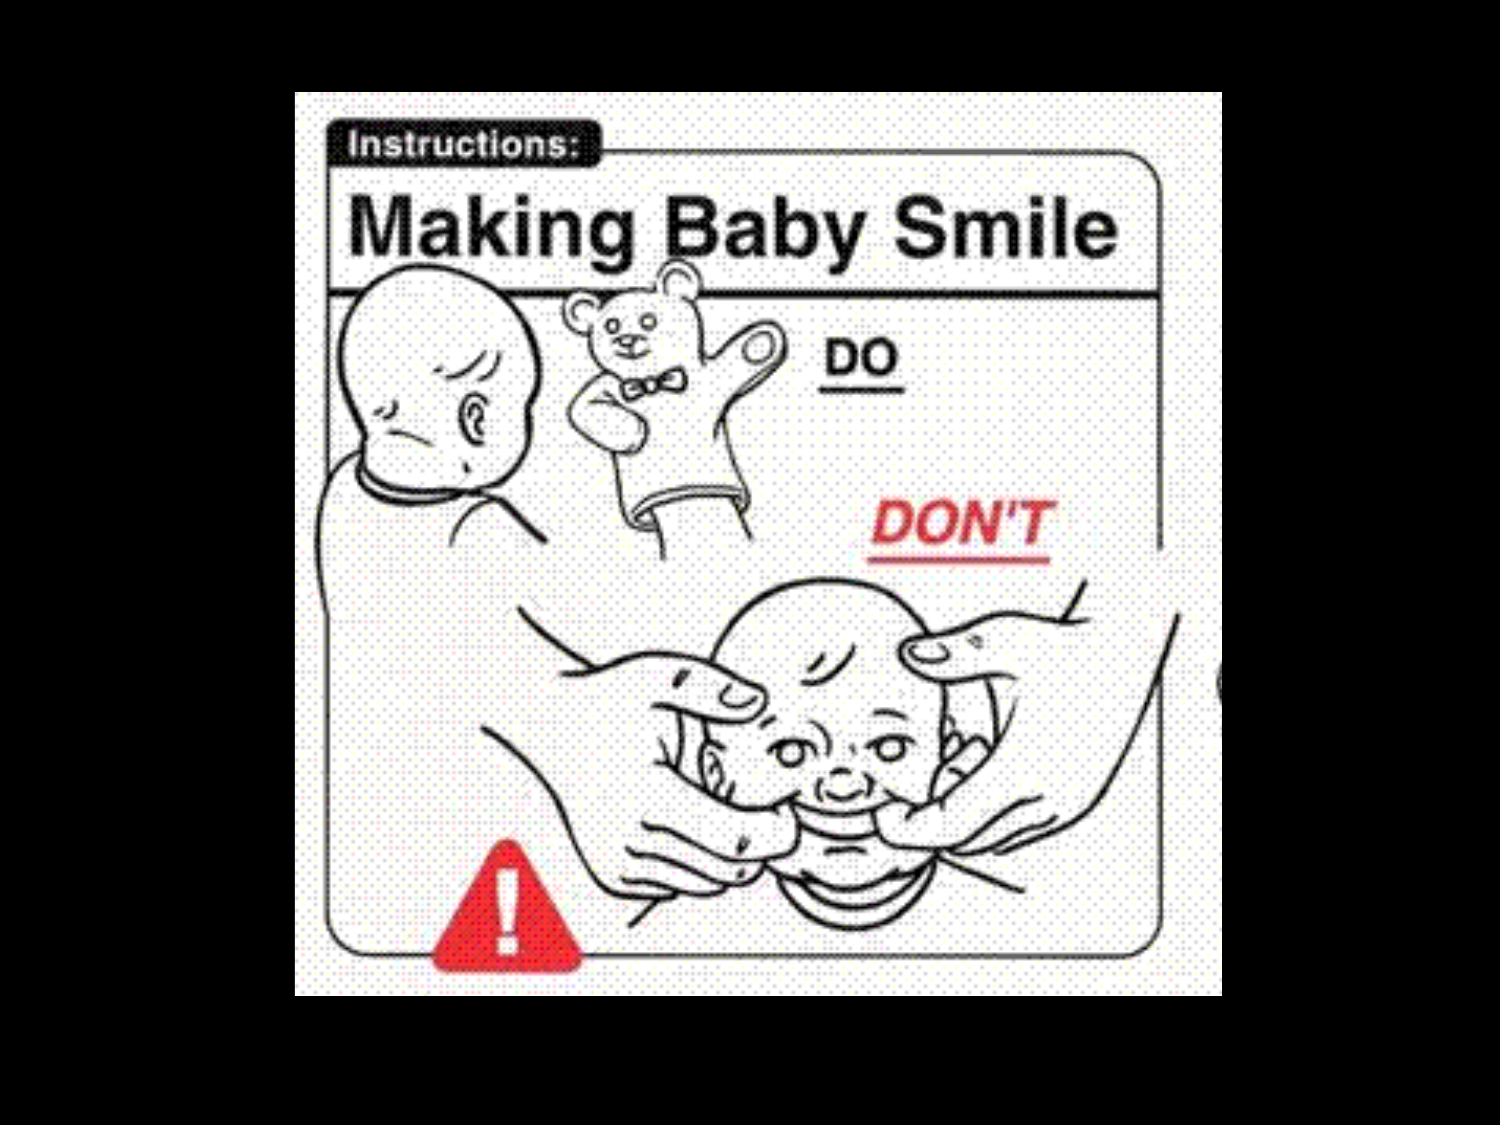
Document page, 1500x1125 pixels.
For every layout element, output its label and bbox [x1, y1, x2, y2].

picture [294, 91, 1223, 996]
